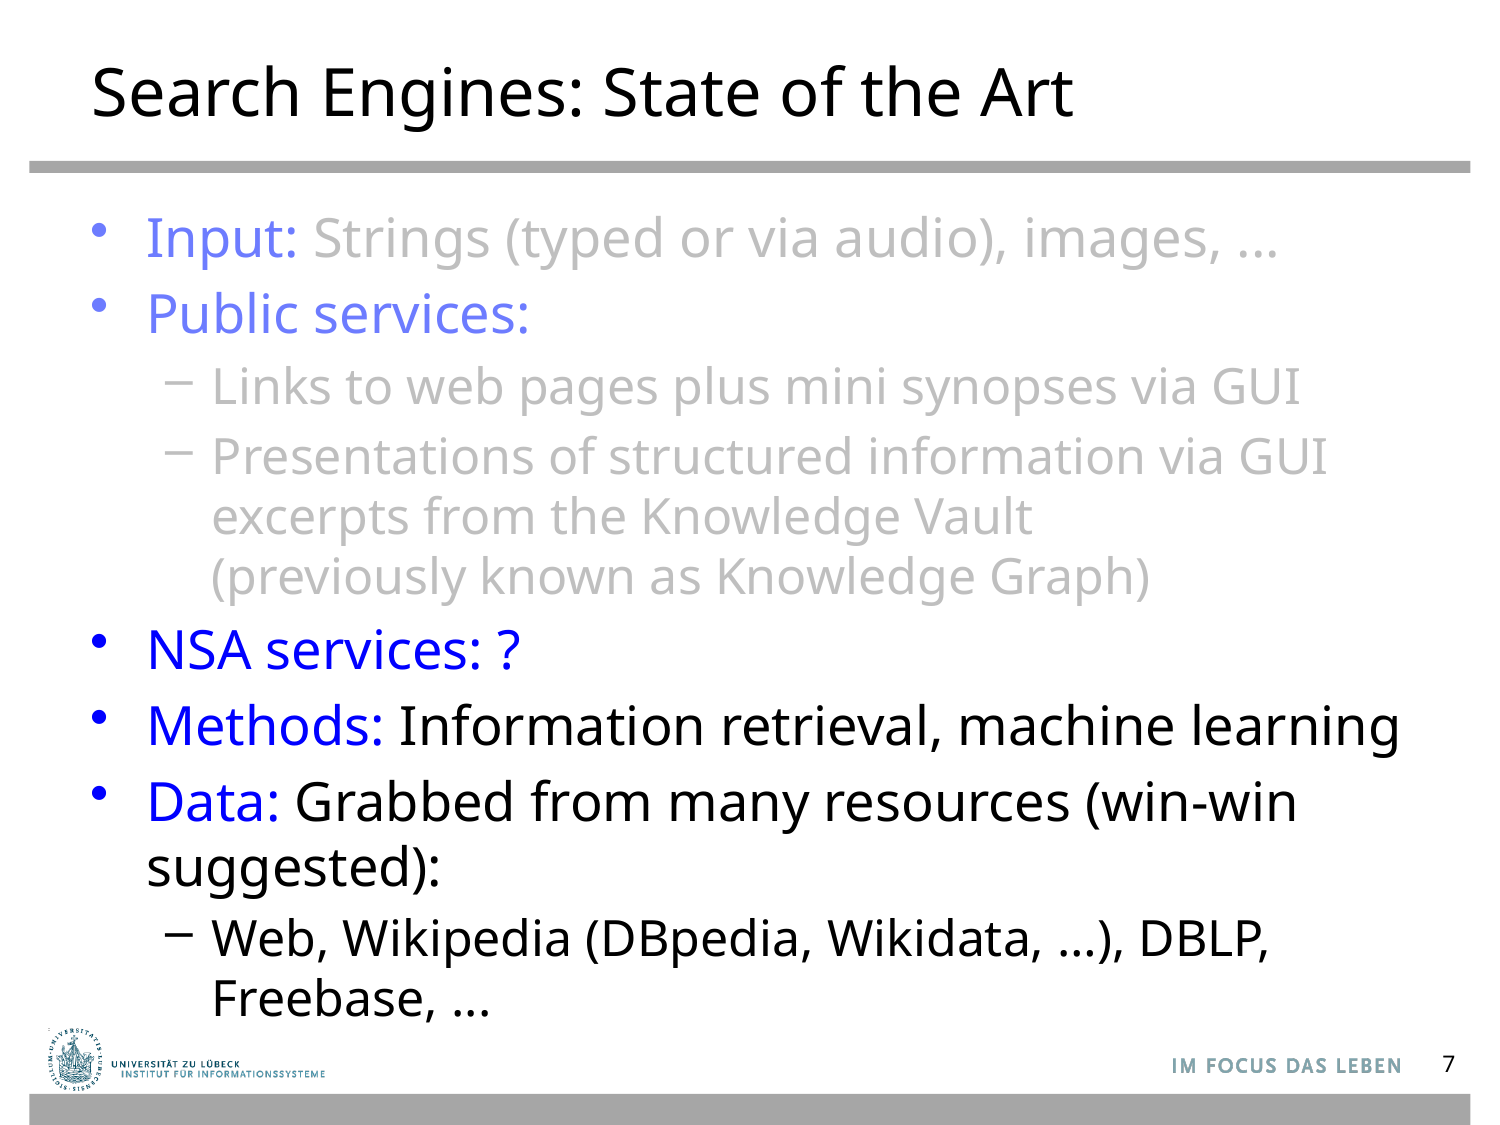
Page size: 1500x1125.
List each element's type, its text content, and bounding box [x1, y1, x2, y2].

list Input: Strings (typed or via audio), images, ... Public services: Links to web pages plus mini synopses via GUI Presentations of structured information via GUI excerpts from the Knowledge Vault (previously known as Knowledge Graph) NSA services: ? Methods: Information retrieval, machine learning Data: Grabbed from many resources (win-win suggested): Web, Wikipedia (DBpedia, Wikidata, …), DBLP, Freebase, ... [75, 196, 1471, 1012]
title Search Engines: State of the Art [76, 42, 1427, 126]
slide_number 7 [1305, 1050, 1471, 1083]
picture [1173, 1058, 1305, 1073]
